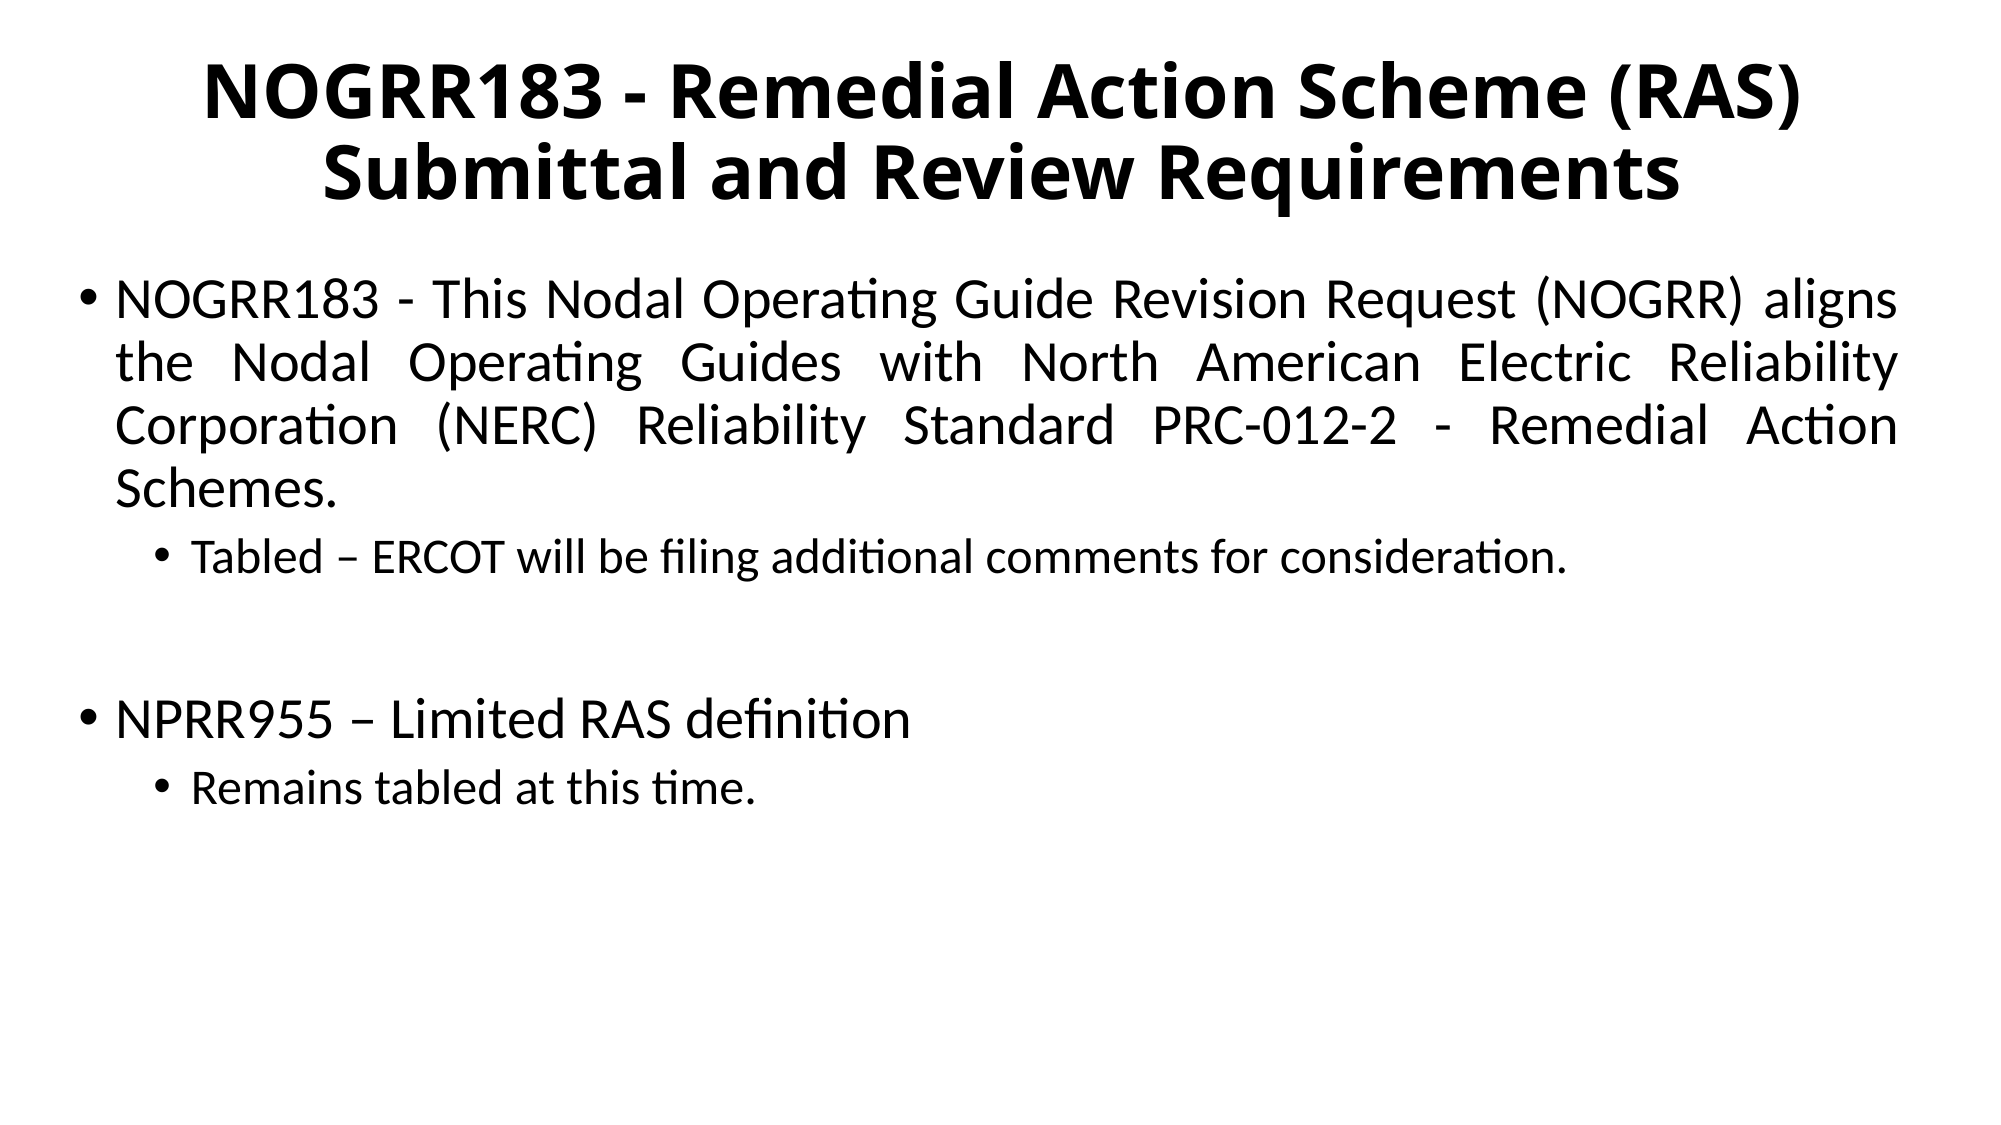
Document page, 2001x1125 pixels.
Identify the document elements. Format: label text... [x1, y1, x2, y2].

title NOGRR183 - Remedial Action Scheme (RAS) Submittal and Review Requirements [90, 26, 1915, 244]
list NOGRR183 - This Nodal Operating Guide Revision Request (NOGRR) aligns the Nodal Operating Guides with North American Electric Reliability Corporation (NERC) Reliability Standard PRC-012-2 - Remedial Action Schemes. Tabled – ERCOT will be filing additional comments for consideration. NPRR955 – Limited RAS definition Remains tabled at this time. [63, 260, 1915, 978]
